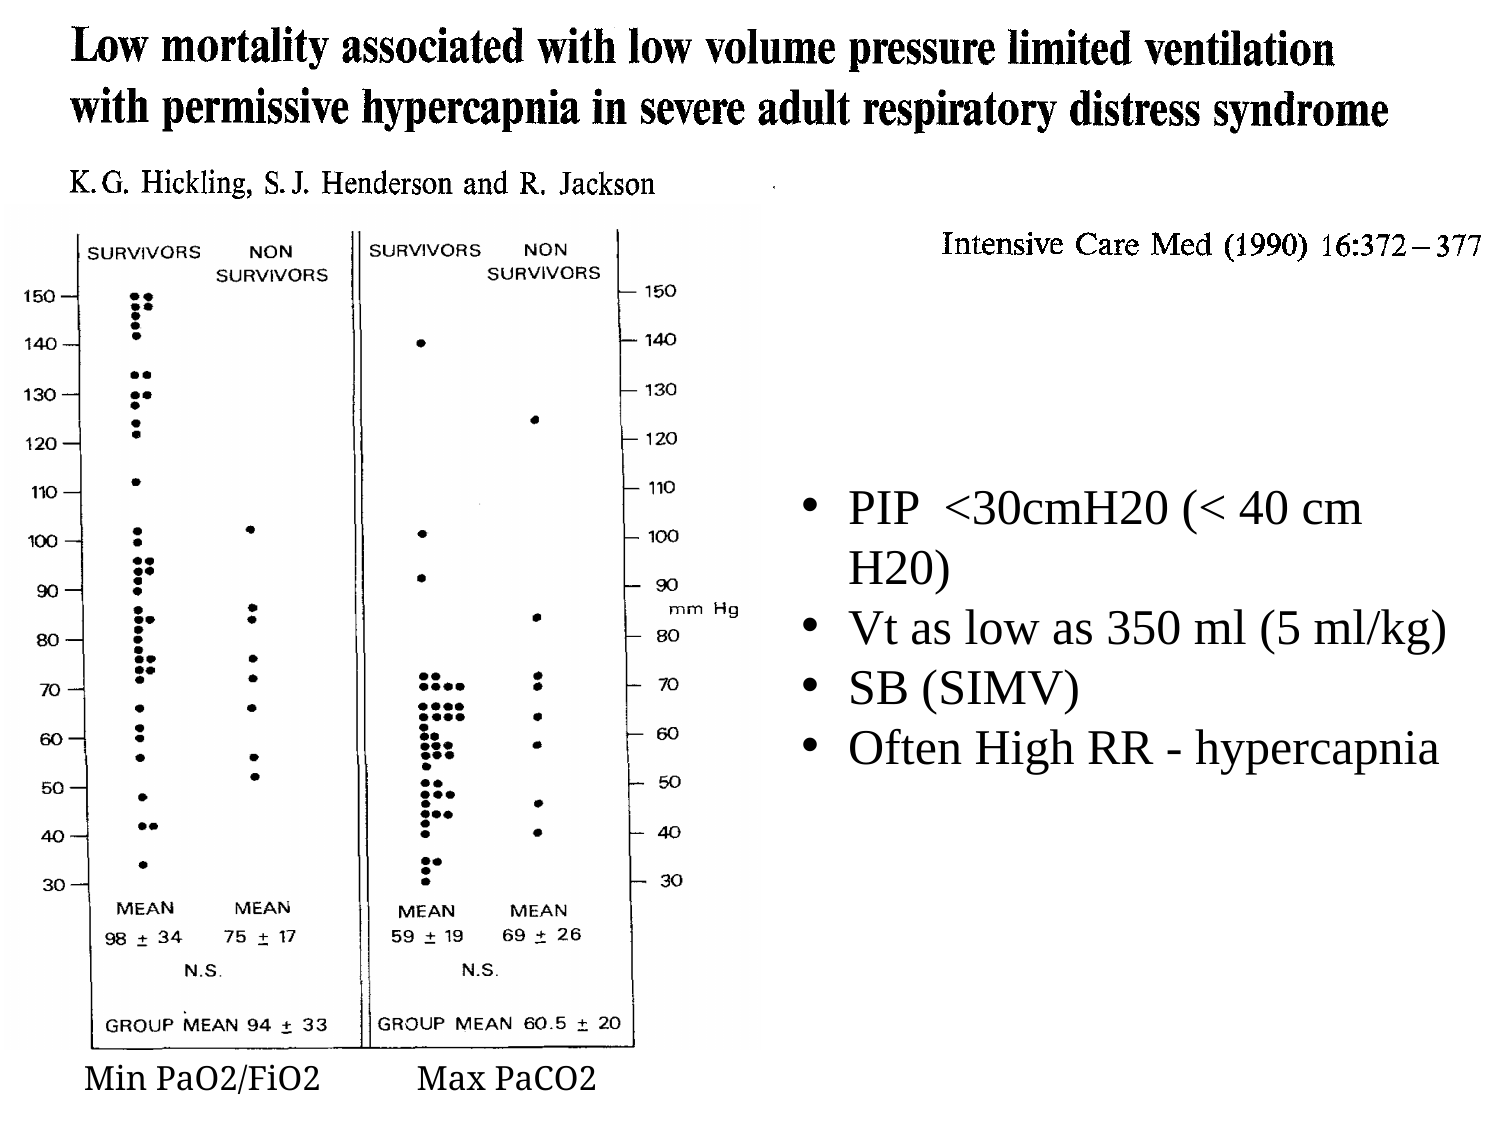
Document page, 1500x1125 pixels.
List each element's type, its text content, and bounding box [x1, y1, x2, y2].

text_box Min PaO2/FiO2 Max PaCO2 [69, 1050, 613, 1105]
picture [0, 0, 1496, 1050]
text_box PIP <30cmH20 (< 40 cm H20) Vt as low as 350 ml (5 ml/kg) SB (SIMV) Often High RR - hypercapnia [786, 466, 1476, 782]
